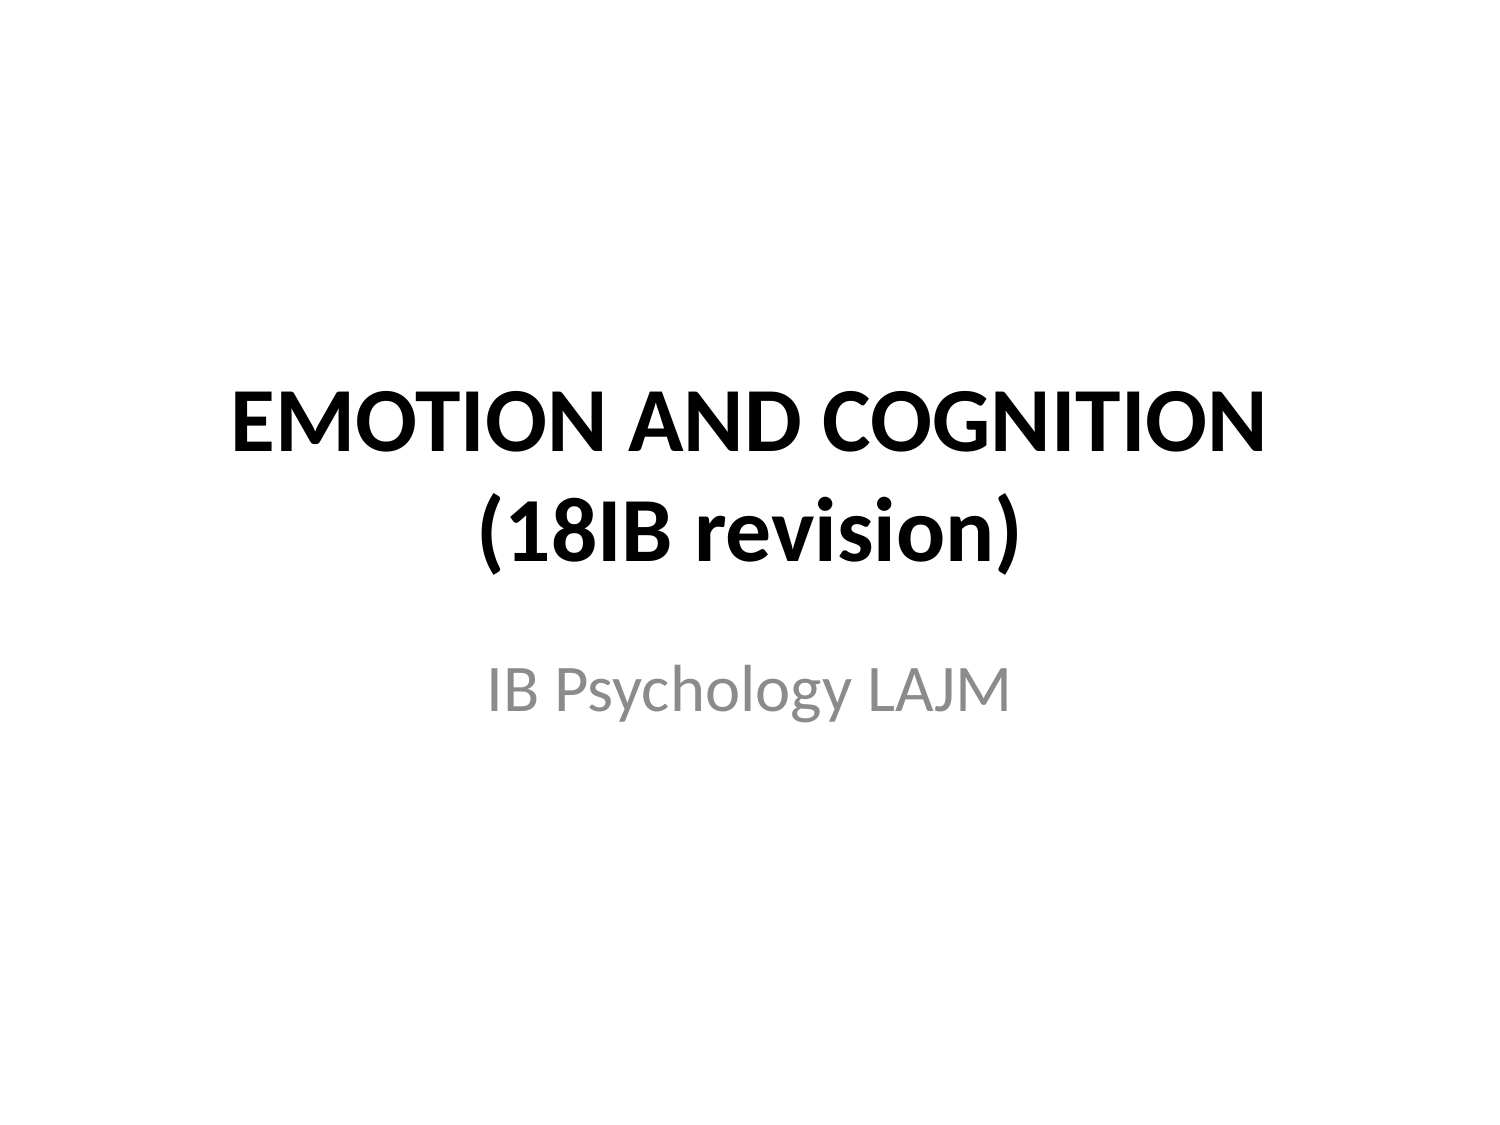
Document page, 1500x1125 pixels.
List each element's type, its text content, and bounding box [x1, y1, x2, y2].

subtitle IB Psychology LAJM [225, 637, 1275, 925]
title EMOTION AND COGNITION (18IB revision) [112, 349, 1388, 591]
